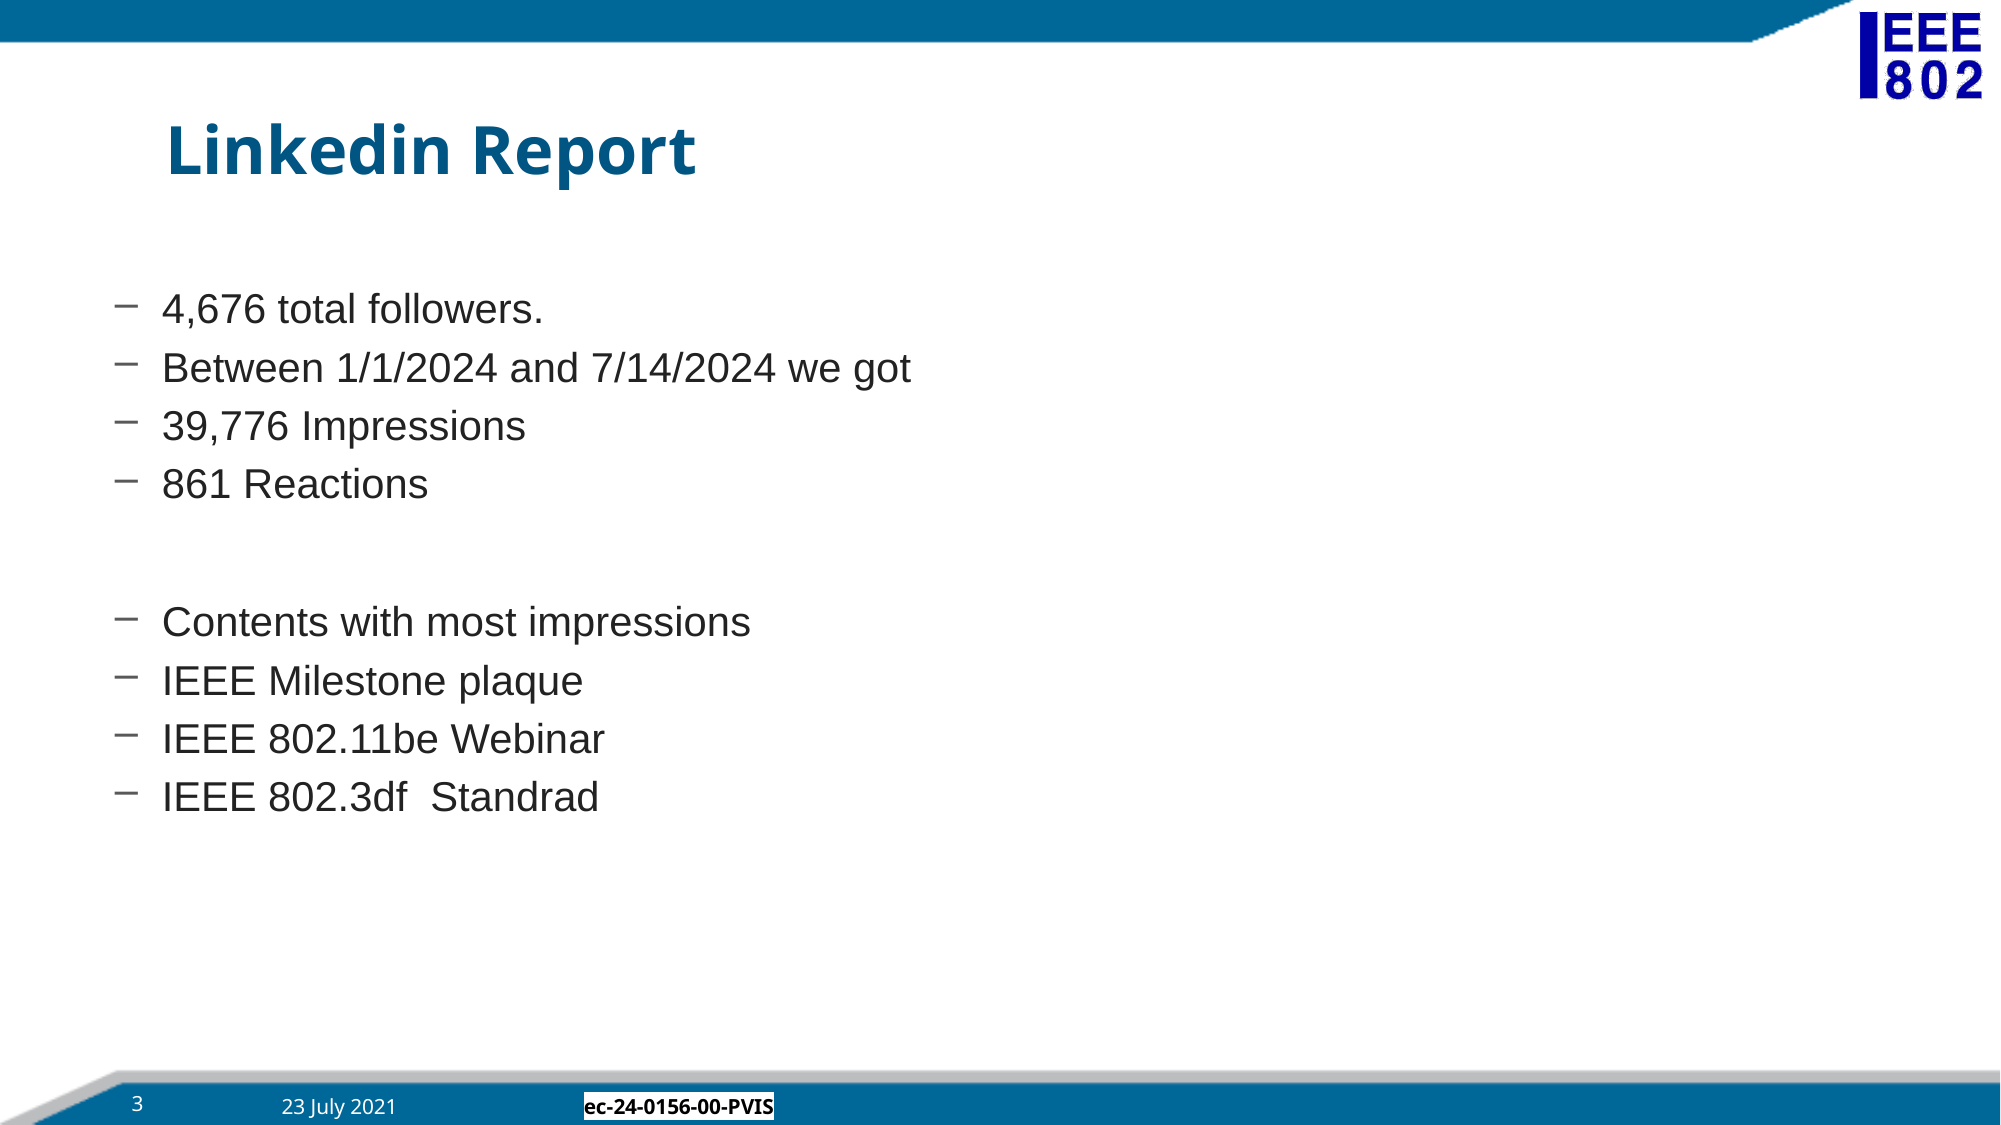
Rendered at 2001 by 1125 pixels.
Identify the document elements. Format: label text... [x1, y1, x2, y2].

title Linkedin Report [150, 99, 1850, 288]
list 4,676 total followers. Between 1/1/2024 and 7/14/2024 we got 39,776 Impressions 861 Reactions Contents with most impressions IEEE Milestone plaque IEEE 802.11be Webinar IEEE 802.3df Standrad [24, 274, 931, 950]
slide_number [266, 1088, 485, 1124]
slide_number 3 [116, 1086, 267, 1122]
picture [0, 0, 2001, 1125]
